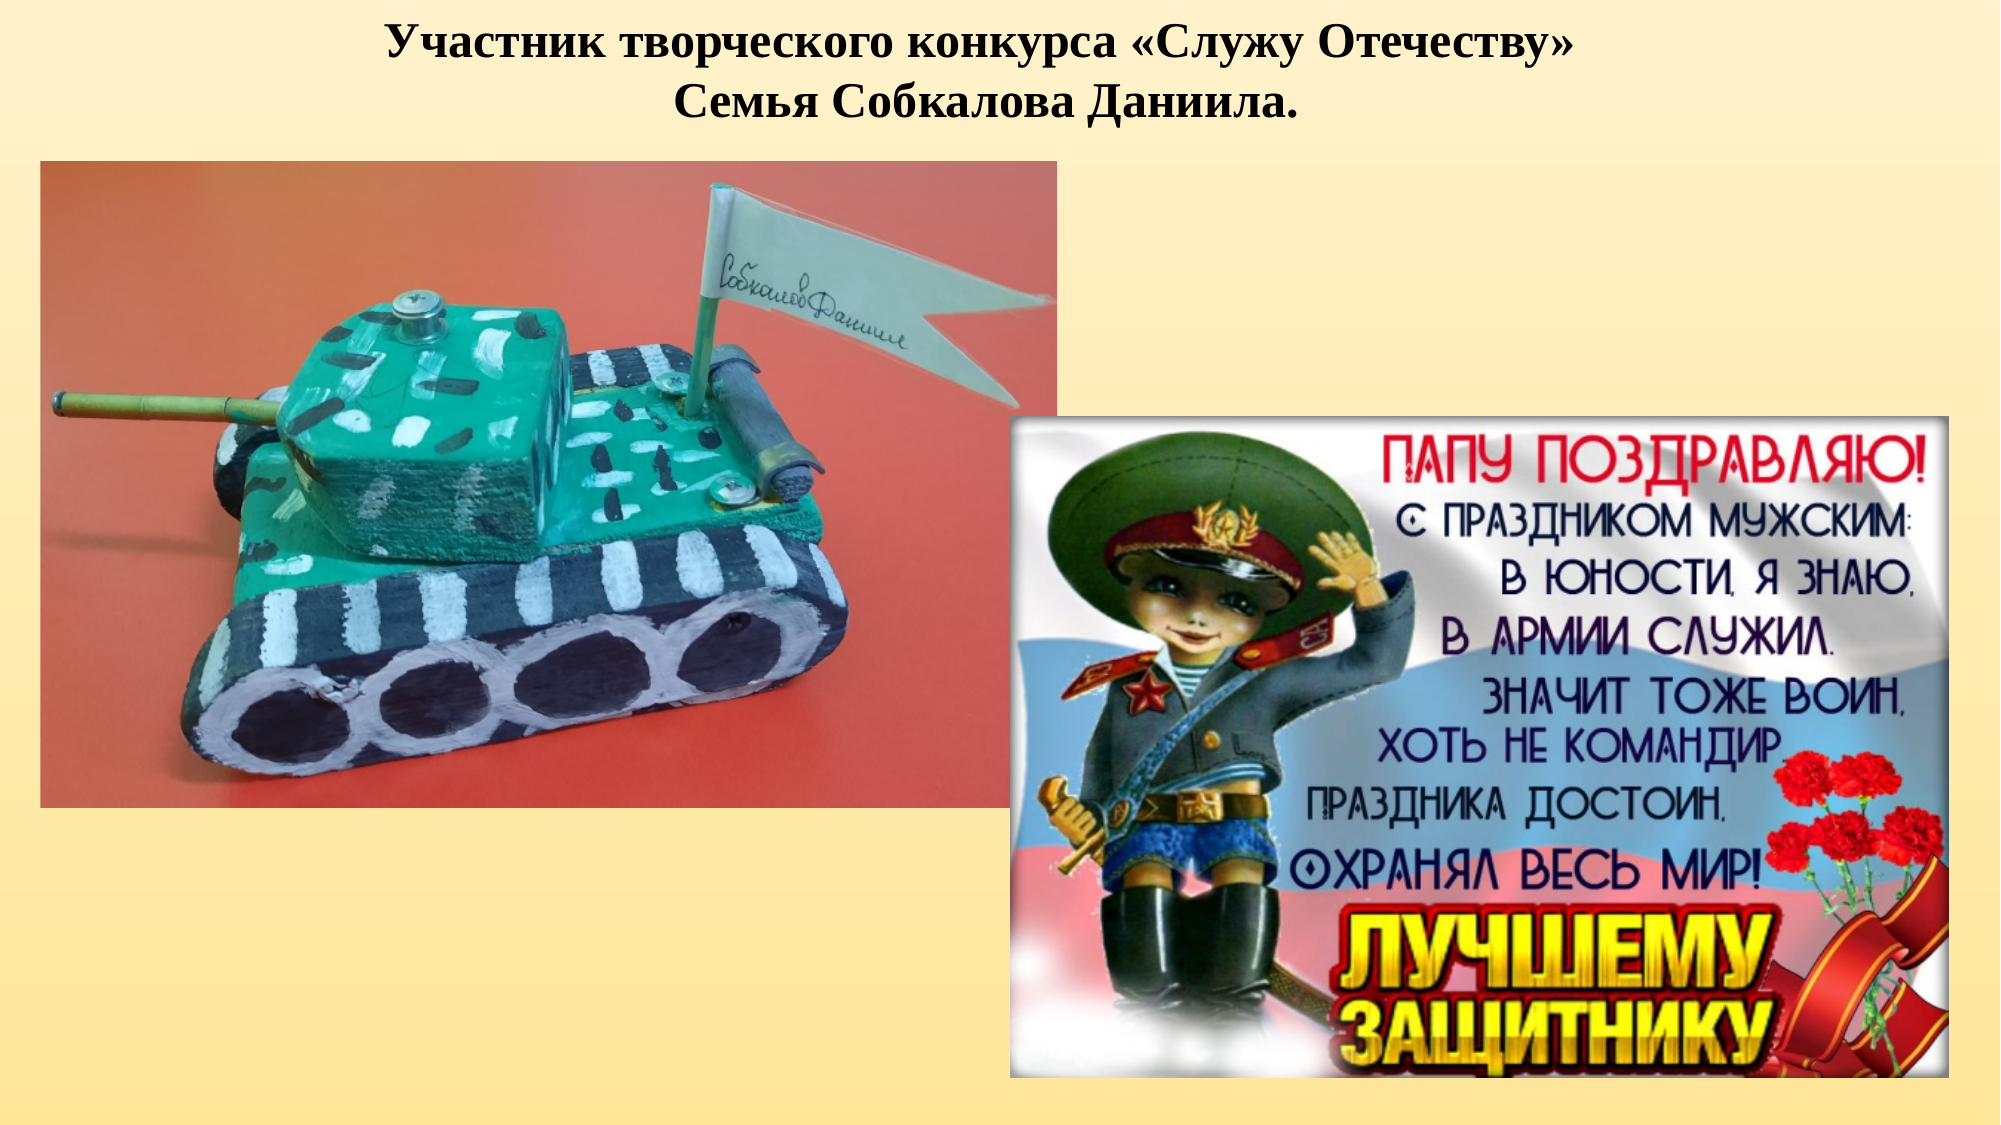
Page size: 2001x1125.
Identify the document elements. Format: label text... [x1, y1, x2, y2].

picture [40, 161, 1949, 1078]
text_box Участник творческого конкурса «Служу Отечеству» Семья Собкалова Даниила. [225, 0, 1735, 135]
